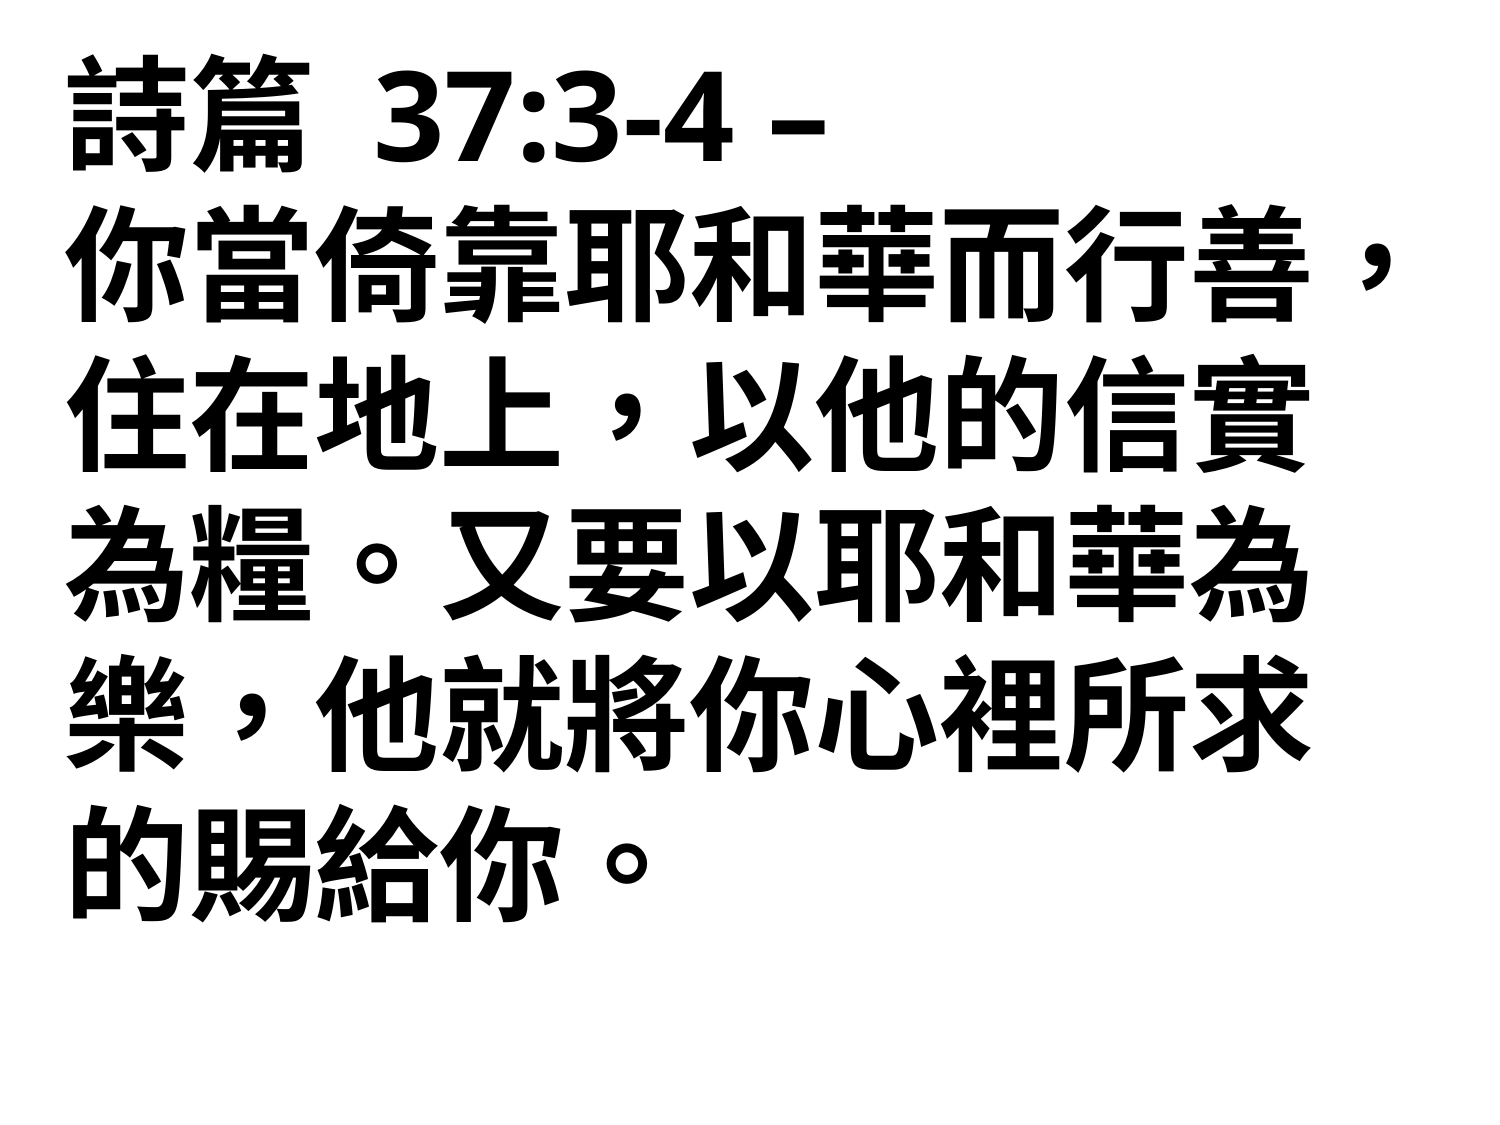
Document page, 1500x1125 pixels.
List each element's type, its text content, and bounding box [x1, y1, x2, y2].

text_box 詩篇 37:3-4 – 你當倚靠耶和華而行善，住在地上，以他的信實為糧。又要以耶和華為樂，他就將你心裡所求的賜給你。 [49, 29, 1446, 944]
